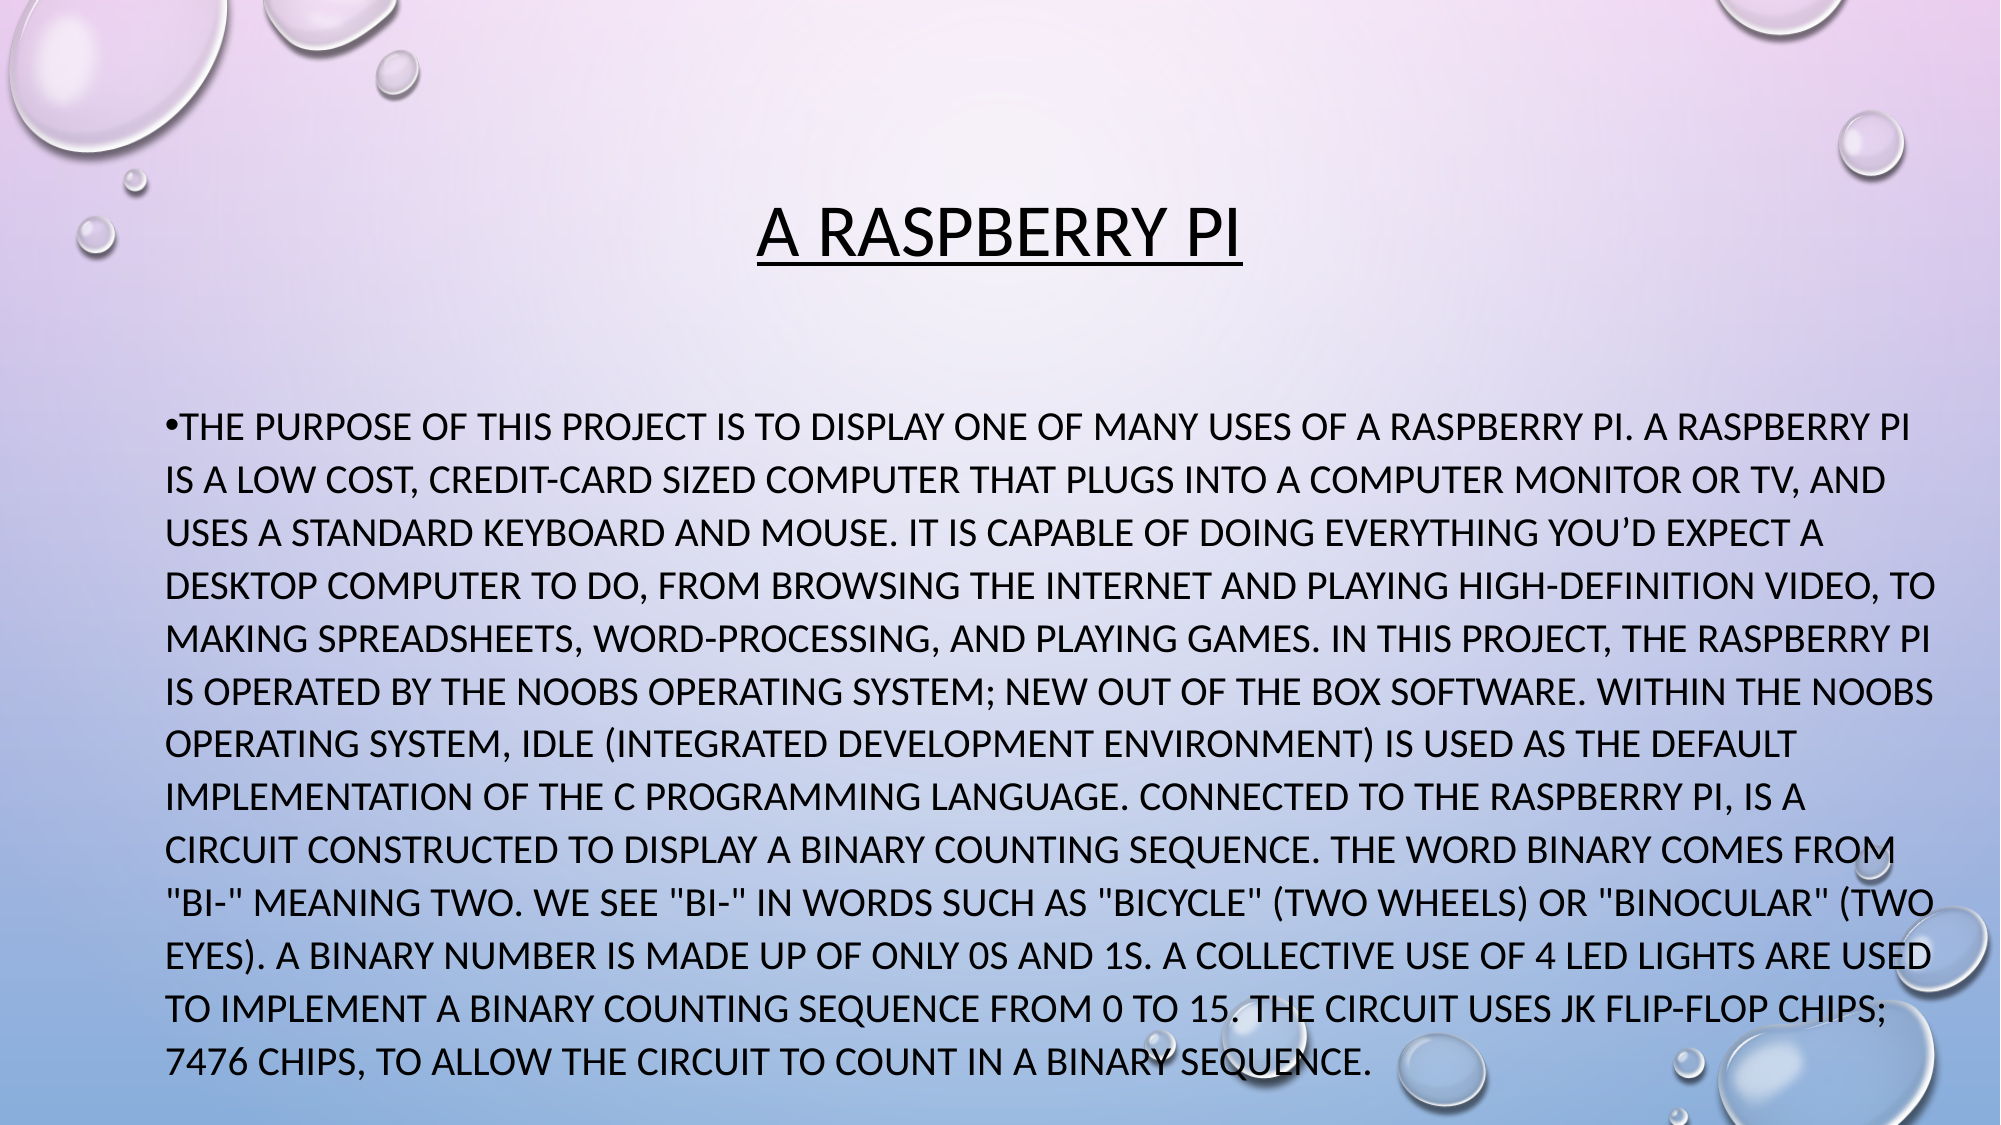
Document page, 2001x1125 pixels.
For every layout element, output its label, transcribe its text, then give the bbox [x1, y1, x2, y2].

list The purpose of this project is to display one of many uses of a Raspberry Pi. A Raspberry Pi is a low cost, credit-card sized computer that plugs into a computer monitor or TV, and uses a standard keyboard and mouse. It is capable of doing everything you’d expect a desktop computer to do, from browsing the internet and playing high-definition video, to making spreadsheets, word-processing, and playing games. In this Project, the Raspberry Pi is operated by the Noobs operating system; New Out Of the Box Software. Within the Noobs operating system, IDLE (Integrated Development Environment) is used as the default implementation of the C programming language. Connected to the Raspberry pi, is a circuit constructed to display a Binary Counting sequence. The word binary comes from "Bi-" meaning two. We see "bi-" in words such as "bicycle" (two wheels) or "binocular" (two eyes). A Binary Number is made up of only 0s and 1s. A collective use of 4 LED lights are used to implement a Binary counting sequence from 0 to 15. The circuit uses JK Flip-Flop chips; 7476 chips, to allow the circuit to count in a binary sequence. [149, 388, 1953, 1097]
picture [0, 0, 2000, 1125]
title a Raspberry Pi [149, 101, 1851, 364]
